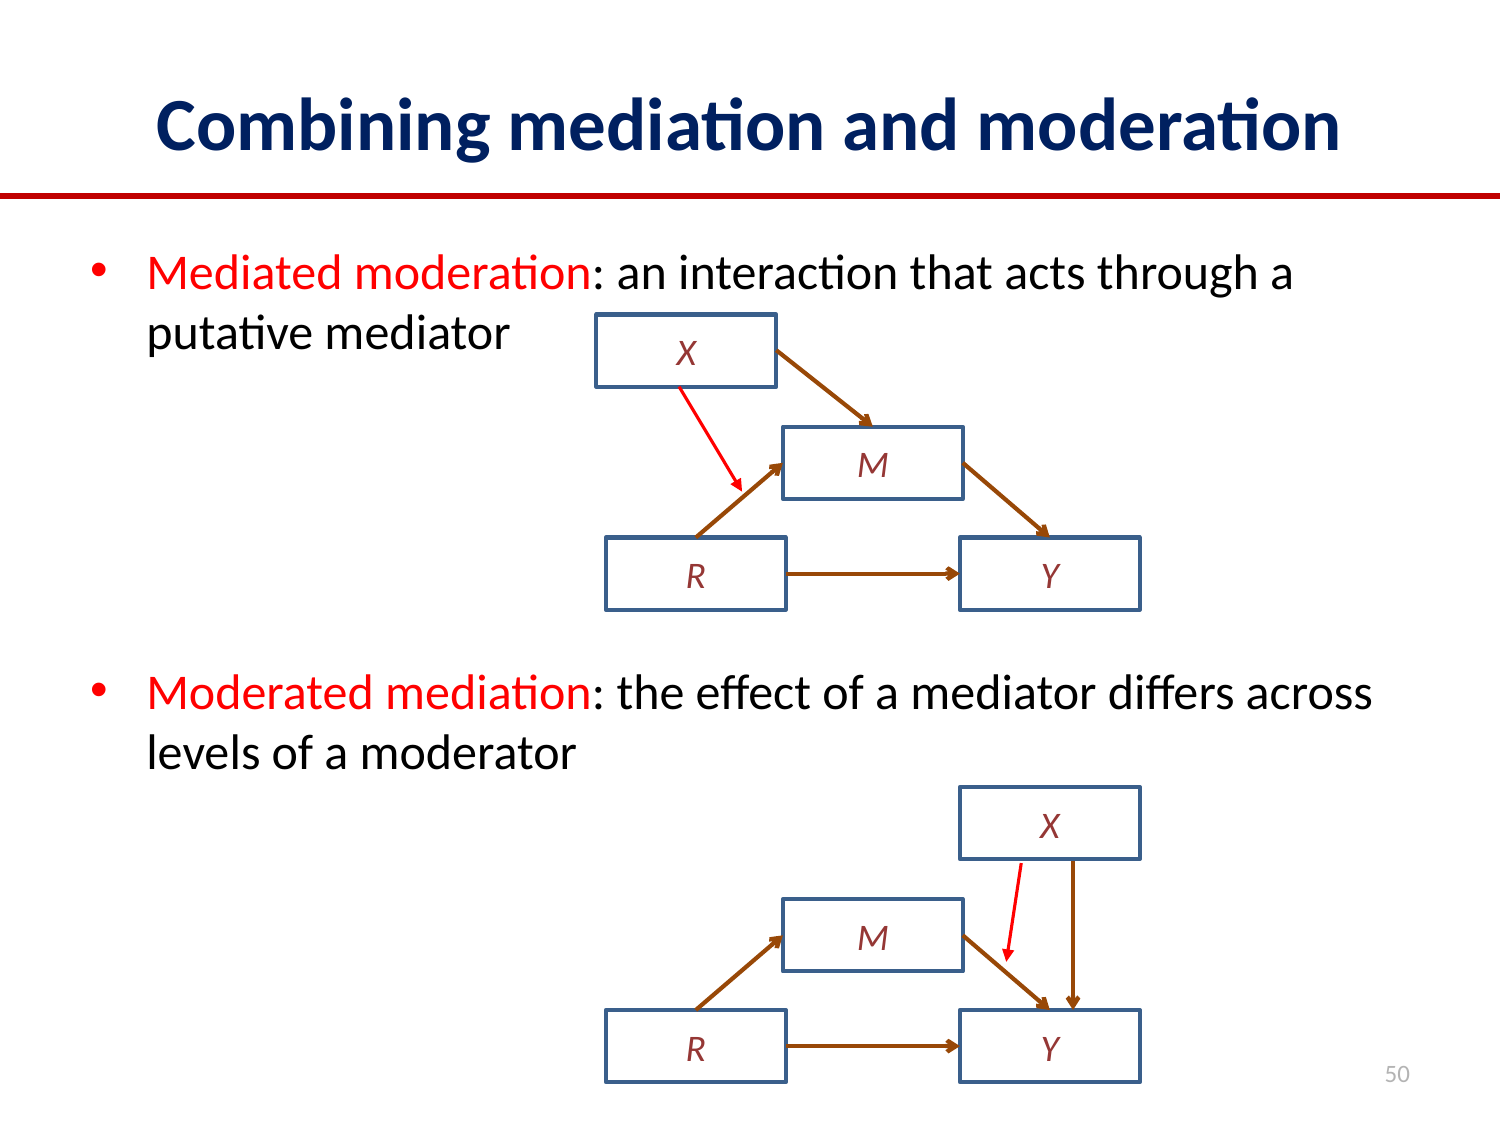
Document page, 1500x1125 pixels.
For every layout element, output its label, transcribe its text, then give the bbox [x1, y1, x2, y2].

slide_number 50 [1074, 1042, 1425, 1103]
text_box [605, 786, 1141, 1083]
list Mediated moderation: an interaction that acts through a putative mediator Moderated mediation: the effect of a mediator differs across levels of a moderator [75, 231, 1425, 1094]
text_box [596, 314, 1141, 611]
title Combining mediation and moderation [75, 45, 1425, 197]
